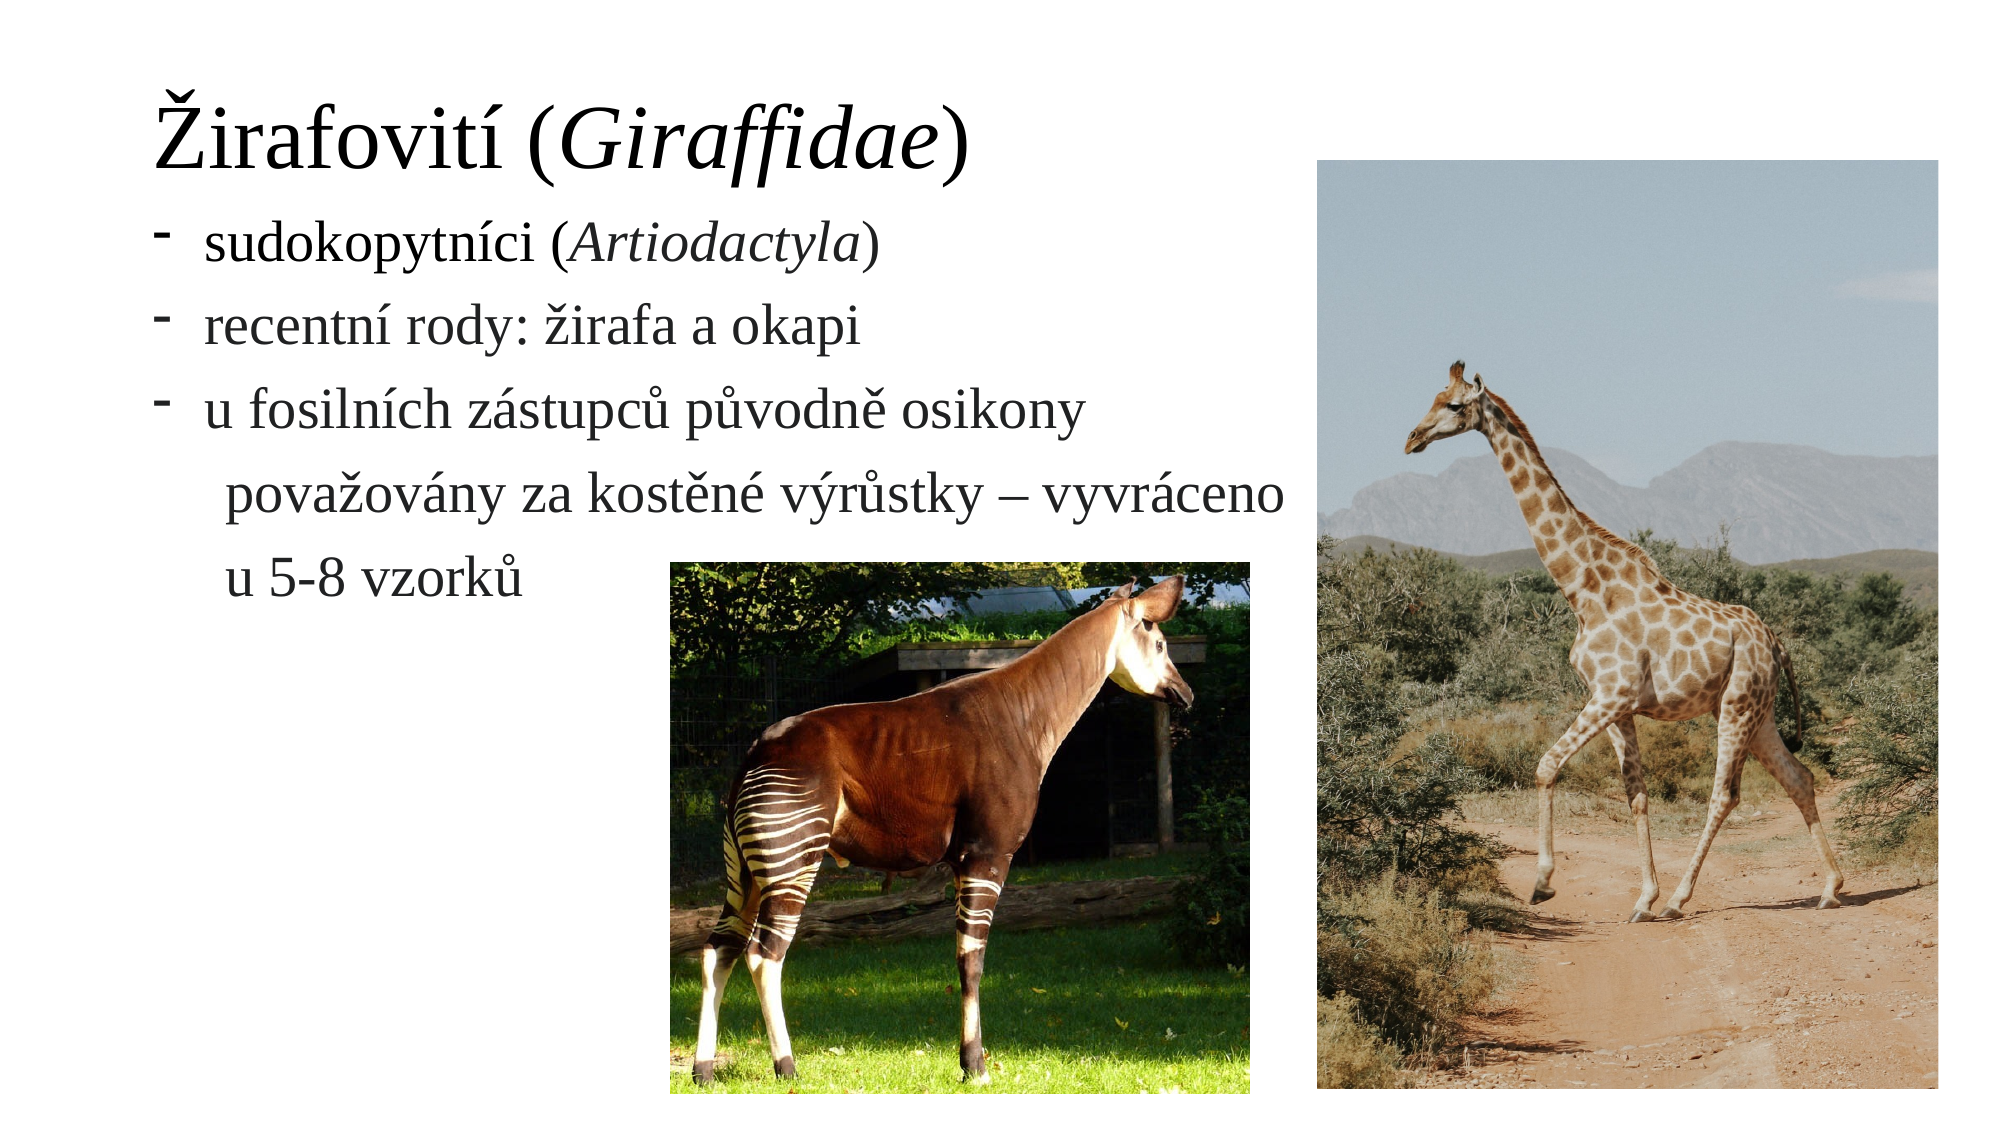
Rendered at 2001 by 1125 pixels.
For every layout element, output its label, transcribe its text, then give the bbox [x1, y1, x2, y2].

picture [670, 562, 1250, 1094]
list sudokopytníci (Artiodactyla) recentní rody: žirafa a okapi u fosilních zástupců původně osikony považovány za kostěné výrůstky – vyvráceno u 5-8 vzorků [137, 203, 1317, 965]
title Žirafovití (Giraffidae) [137, 55, 1863, 203]
picture [1317, 160, 1939, 1089]
